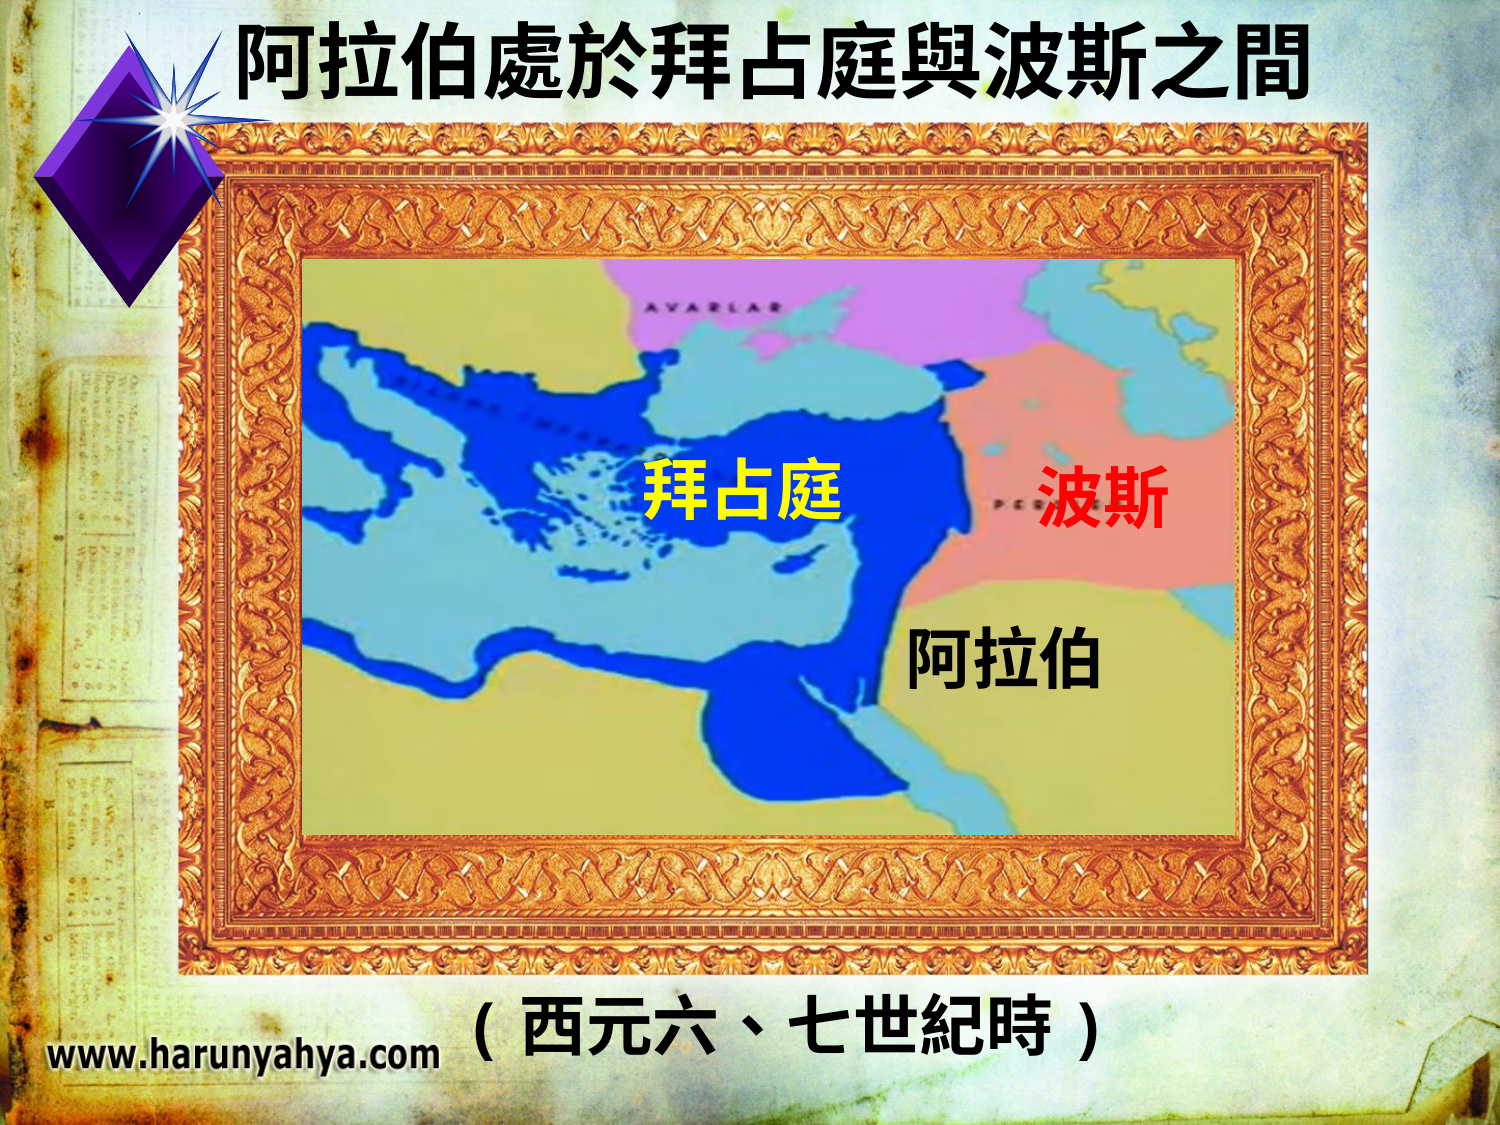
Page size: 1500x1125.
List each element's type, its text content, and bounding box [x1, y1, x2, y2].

text_box 阿拉伯處於拜占庭與波斯之間 [218, 2, 1376, 117]
text_box (西元六、七世紀時) [448, 975, 1134, 1071]
picture [0, 0, 1500, 1125]
